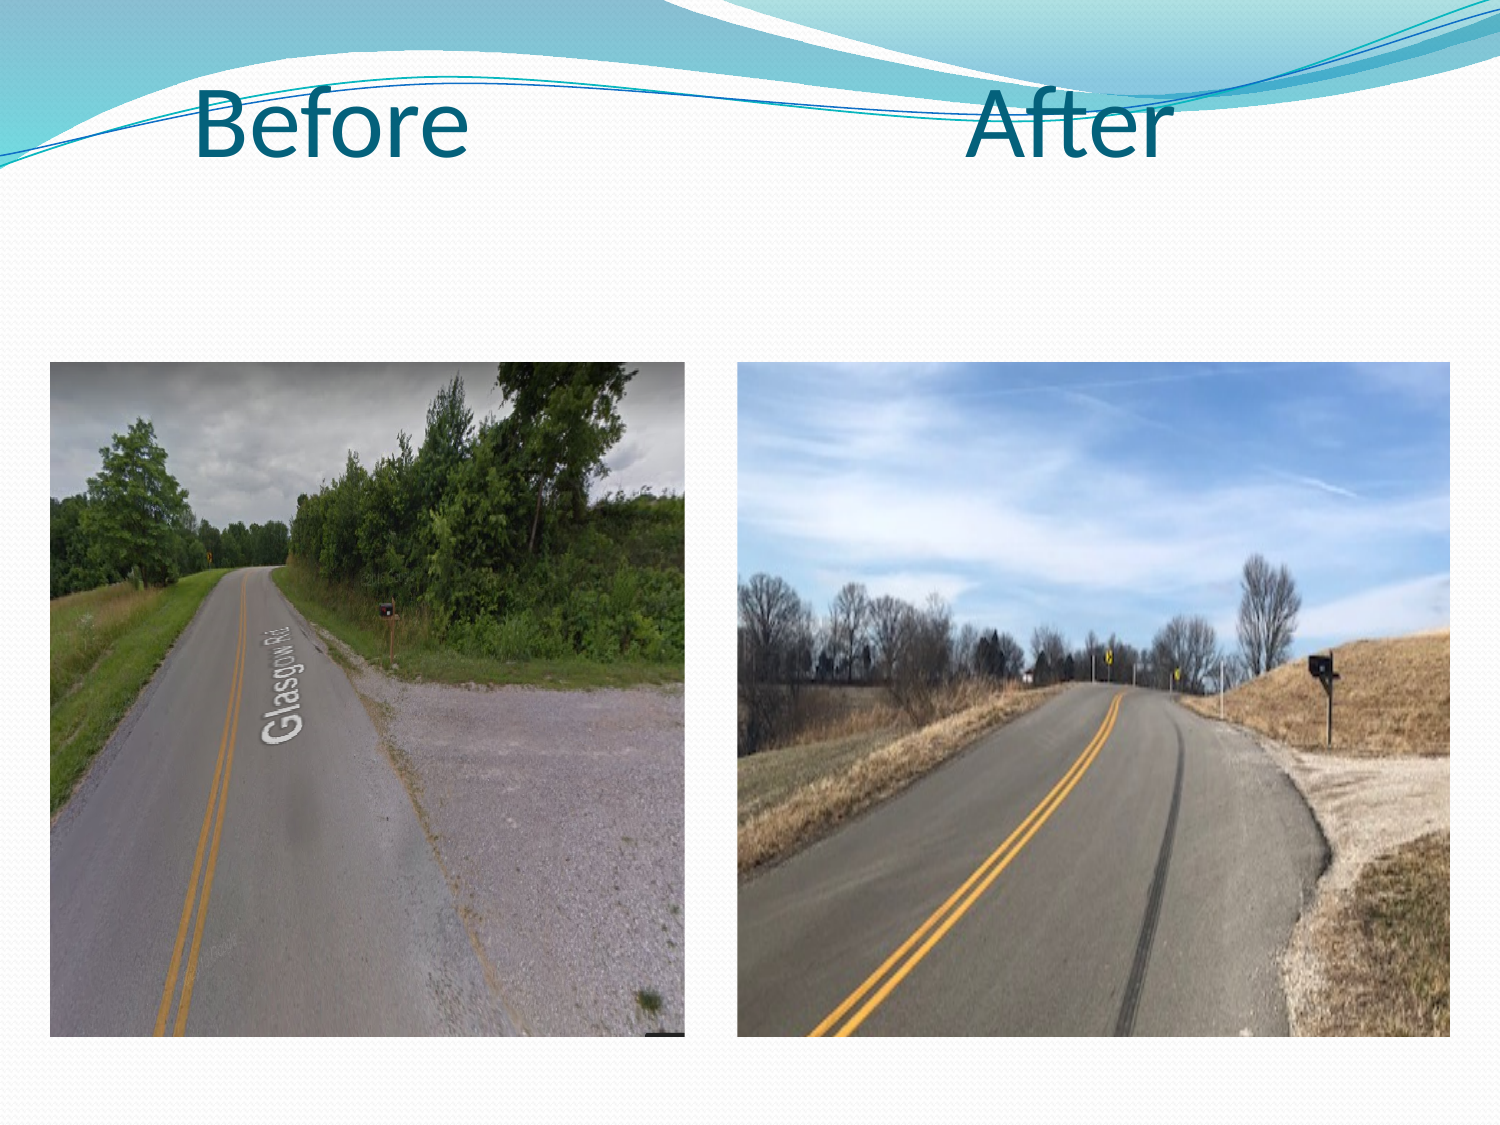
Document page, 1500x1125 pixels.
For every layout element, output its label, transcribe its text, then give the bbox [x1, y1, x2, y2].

picture [49, 362, 686, 1037]
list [737, 362, 1451, 1037]
title Before After [75, 115, 1425, 303]
